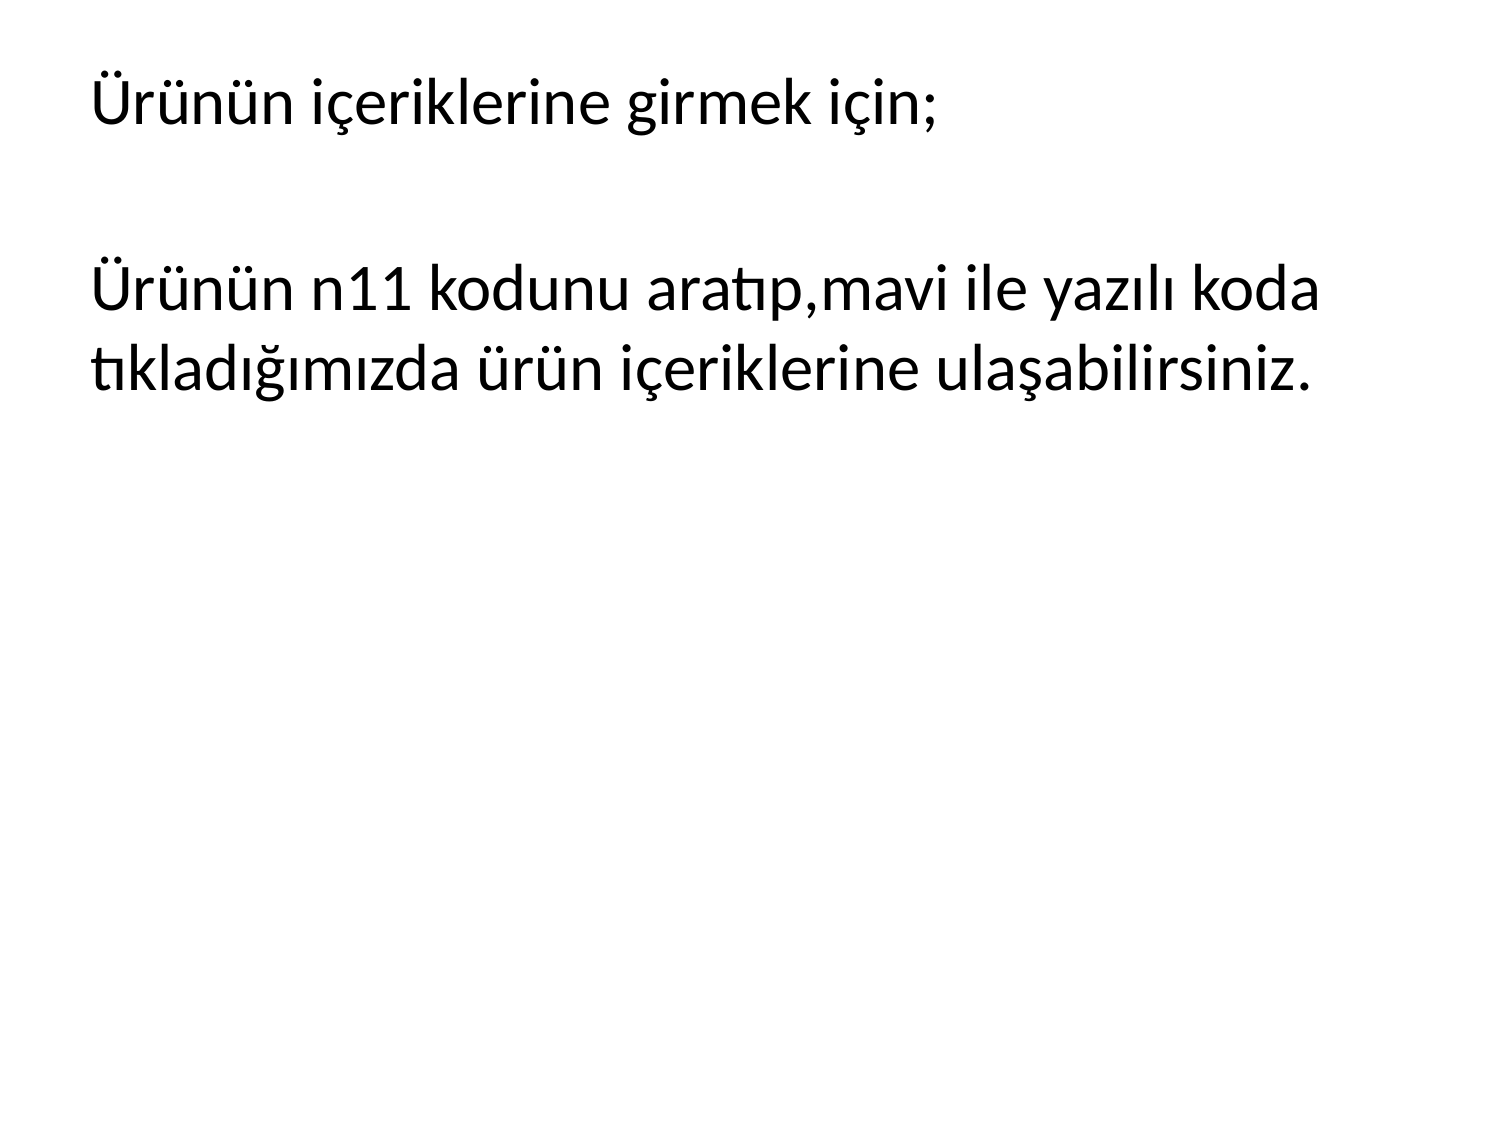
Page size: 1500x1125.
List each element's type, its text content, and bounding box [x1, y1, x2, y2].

list Ürünün içeriklerine girmek için; Ürünün n11 kodunu aratıp,mavi ile yazılı koda tıkladığımızda ürün içeriklerine ulaşabilirsiniz. [75, 50, 1425, 1005]
